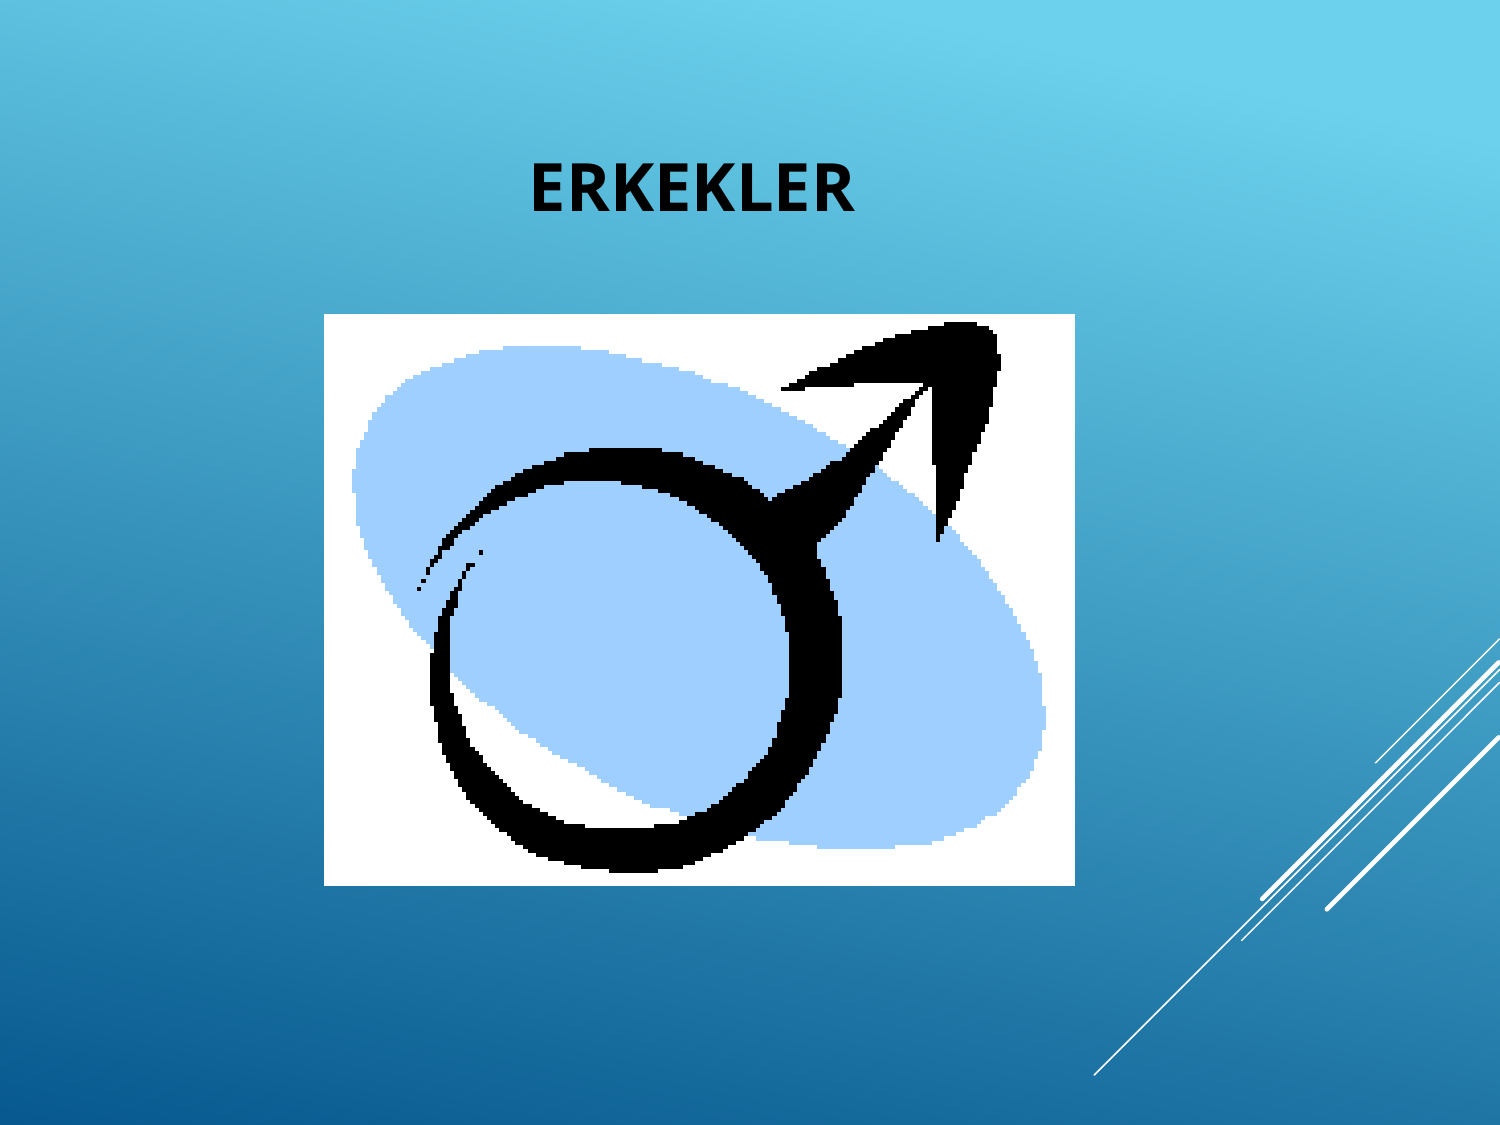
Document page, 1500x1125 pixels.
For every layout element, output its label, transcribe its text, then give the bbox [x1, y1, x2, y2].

title ERKEKLER [513, 113, 1500, 257]
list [324, 314, 1076, 886]
